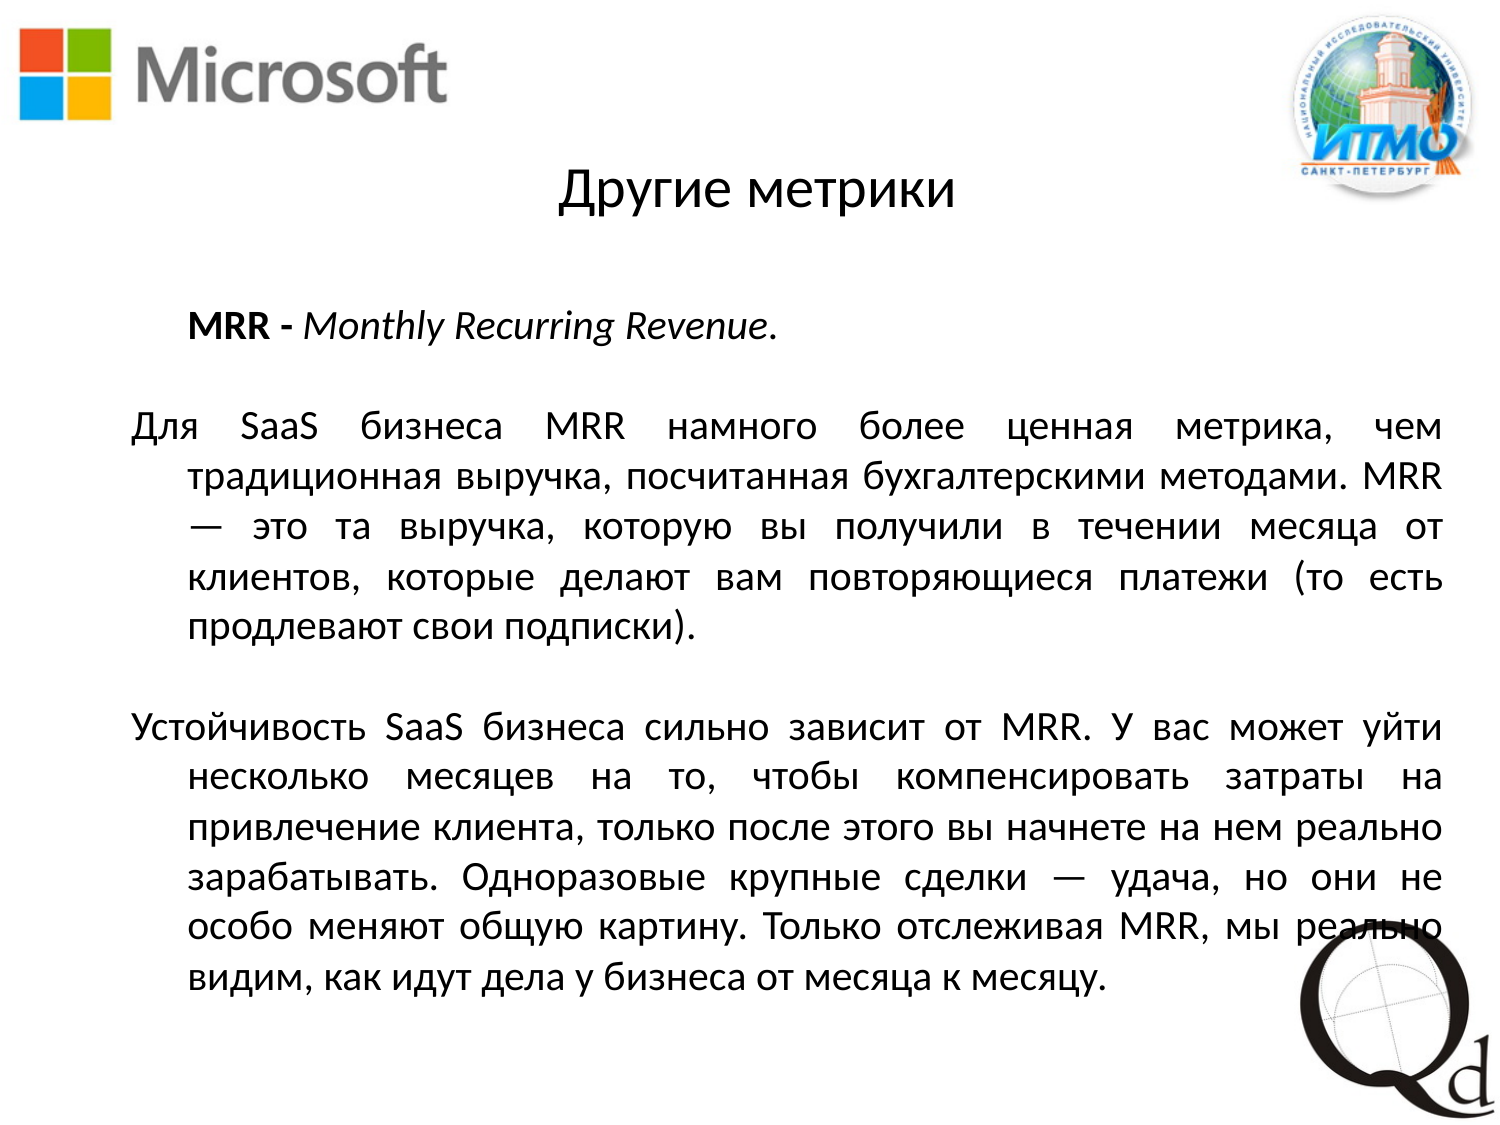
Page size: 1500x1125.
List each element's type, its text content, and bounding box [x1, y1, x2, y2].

text_box MRR - Monthly Recurring Revenue. Для SaaS бизнеса MRR намного более ценная метрика, чем традиционная выручка, посчитанная бухгалтерскими методами. MRR — это та выручка, которую вы получили в течении месяца от клиентов, которые делают вам повторяющиеся платежи (то есть продлевают свои подписки). Устойчивость SaaS бизнеса сильно зависит от MRR. У вас может уйти несколько месяцев на то, чтобы компенсировать затраты на привлечение клиента, только после этого вы начнете на нем реально зарабатывать. Одноразовые крупные сделки — удача, но они не особо меняют общую картину. Только отслеживая MRR, мы реально видим, как идут дела у бизнеса от месяца к месяцу. [41, 290, 1459, 1006]
title Другие метрики [300, 89, 1216, 278]
picture [1294, 916, 1500, 1125]
picture [0, 0, 467, 141]
picture [1246, 0, 1500, 210]
